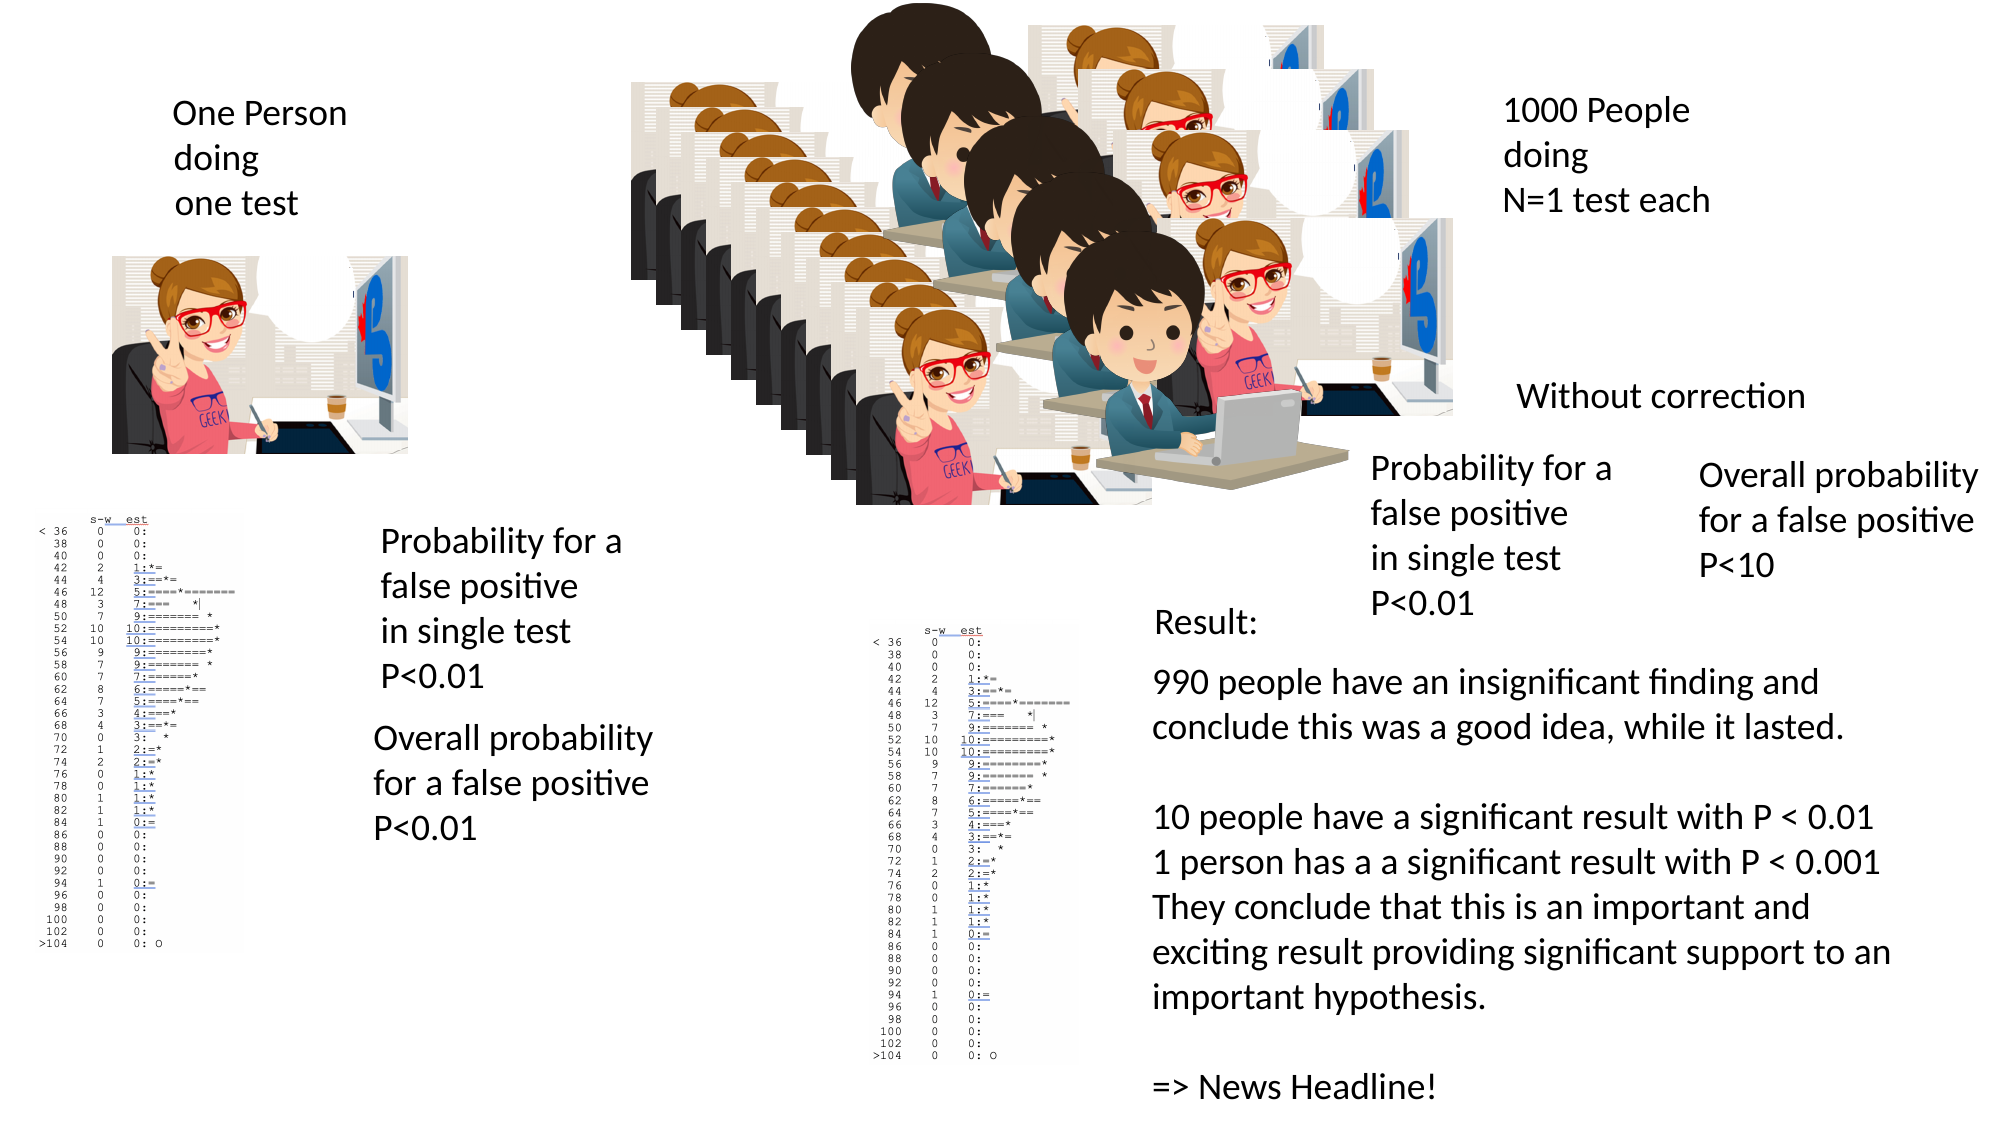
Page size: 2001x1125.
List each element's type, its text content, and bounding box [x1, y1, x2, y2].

text_box doing [1488, 122, 1604, 167]
text_box 990 people have an insignificant finding and conclude this was a good idea, while it lasted. 10 people have a significant result with P < 0.01 1 person has a a significant result with P < 0.001 They conclude that this is an important and exciting result providing significant support to an important hypothesis. => News Headline! [1137, 649, 1910, 1125]
text_box Without correction [1501, 363, 1822, 424]
text_box Overall probability for a false positive P<10 [1684, 442, 2000, 593]
picture [112, 256, 408, 454]
text_box One Person [157, 80, 364, 140]
text_box Probability for a false positive in single test P<0.01 [365, 508, 649, 703]
picture [869, 619, 1079, 1065]
text_box one test [159, 170, 323, 230]
picture [631, 3, 1453, 505]
text_box Result: [1139, 589, 1274, 650]
text_box doing [158, 125, 275, 185]
picture [35, 508, 244, 953]
text_box N=1 test each [1487, 167, 1735, 228]
text_box Probability for a false positive in single test P<0.01 [1355, 436, 1639, 631]
text_box 1000 People [1487, 77, 1706, 137]
text_box Overall probability for a false positive P<0.01 [358, 705, 678, 855]
